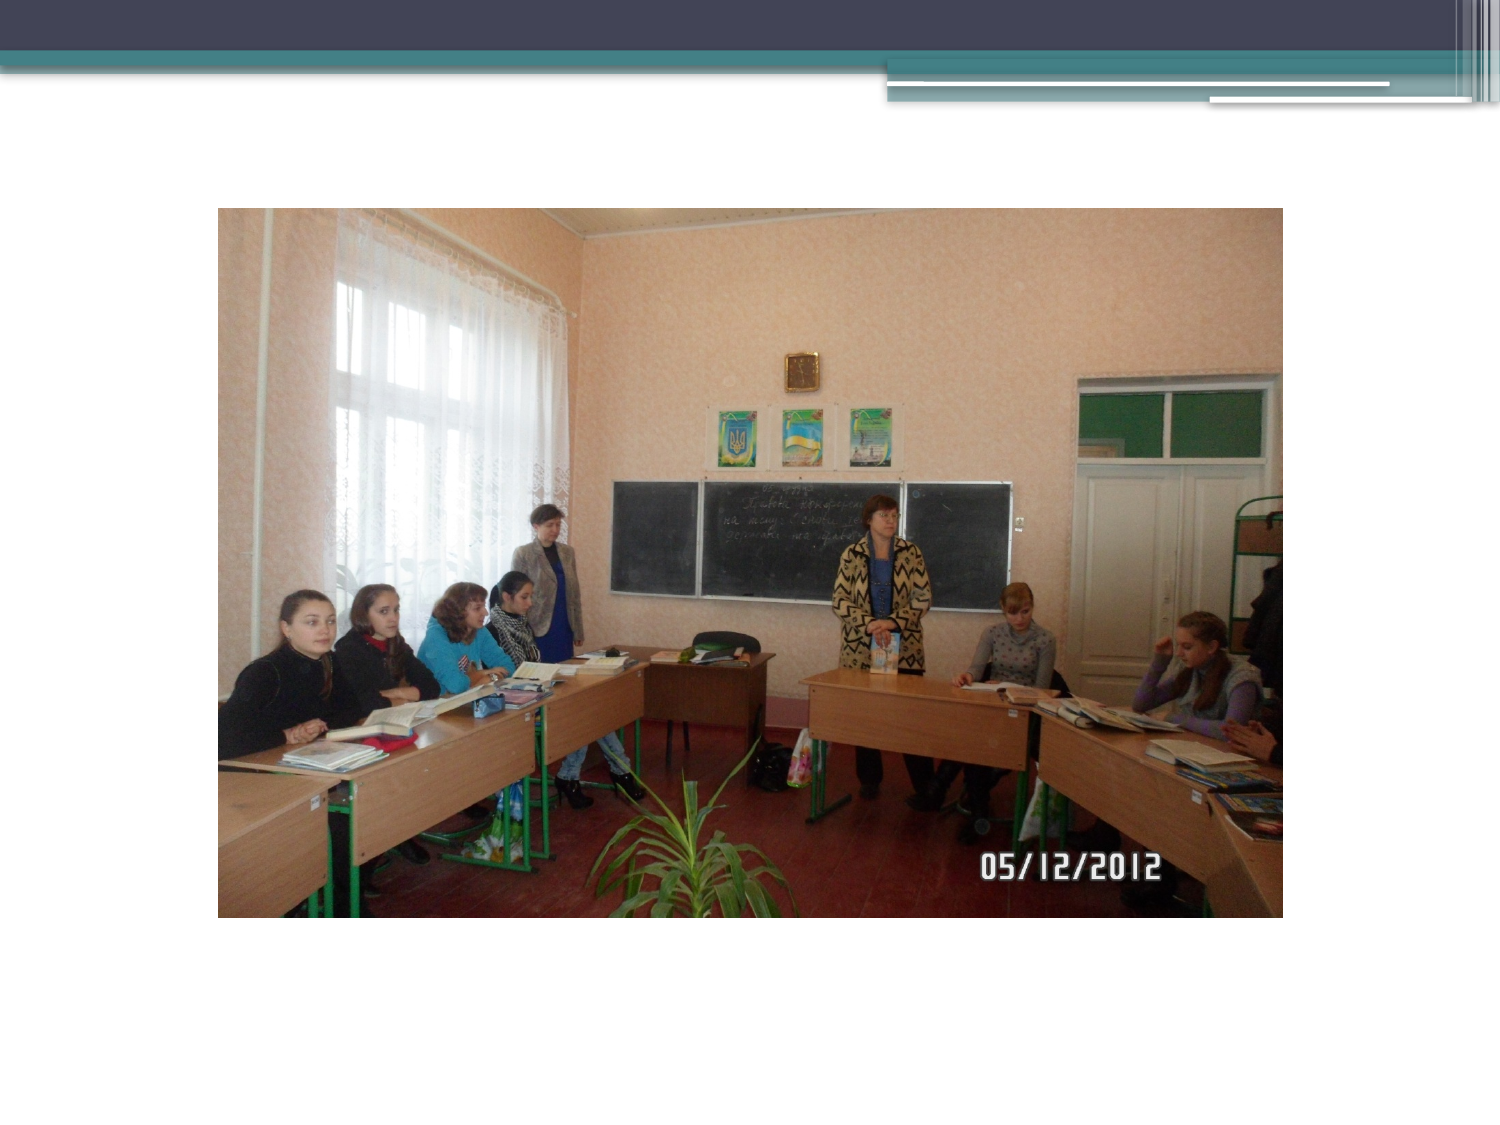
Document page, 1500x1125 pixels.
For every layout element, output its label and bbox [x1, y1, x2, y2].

list [218, 207, 1283, 918]
